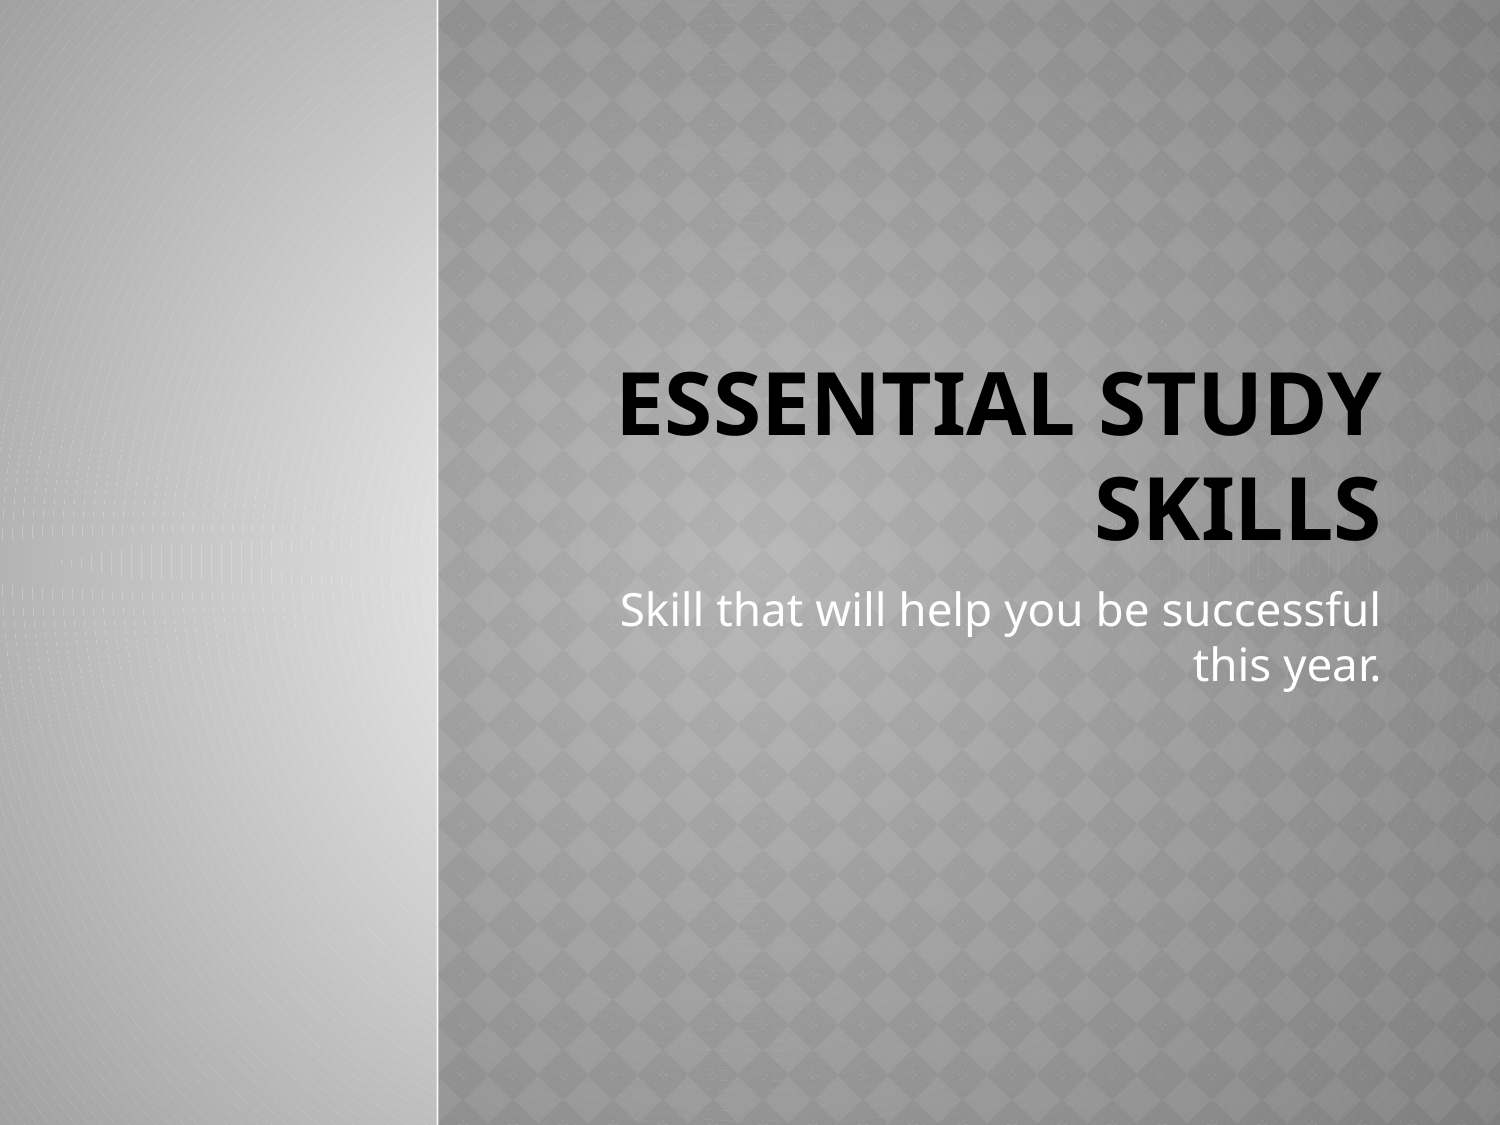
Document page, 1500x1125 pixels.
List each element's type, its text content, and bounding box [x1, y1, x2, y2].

subtitle Skill that will help you be successful this year. [550, 580, 1390, 762]
title Essential Study Skills [552, 87, 1390, 558]
